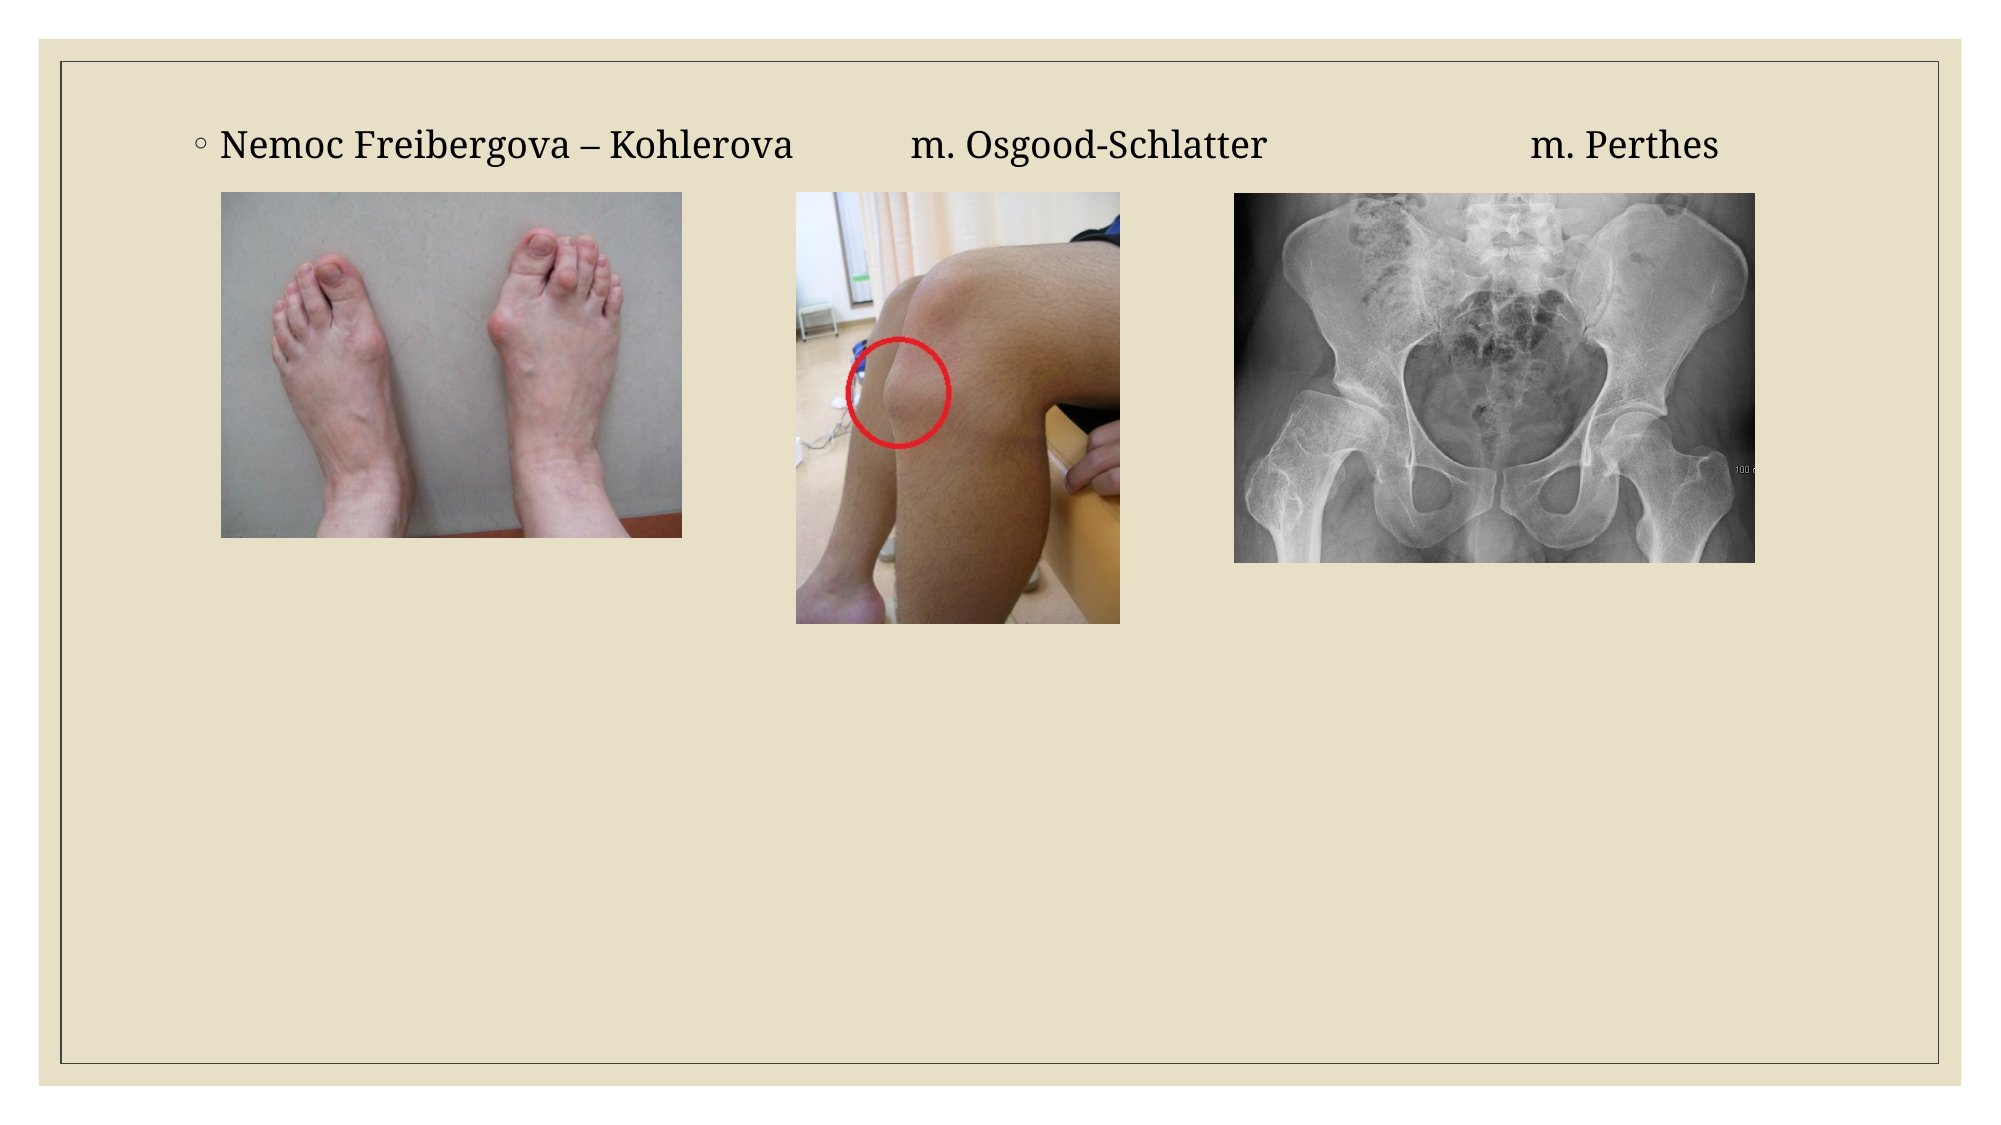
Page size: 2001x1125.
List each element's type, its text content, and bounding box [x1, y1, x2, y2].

picture [1234, 193, 1755, 563]
picture [221, 192, 682, 538]
picture [796, 192, 1120, 624]
list Nemoc Freibergova – Kohlerova m. Osgood-Schlatter m. Perthes [174, 113, 1825, 975]
